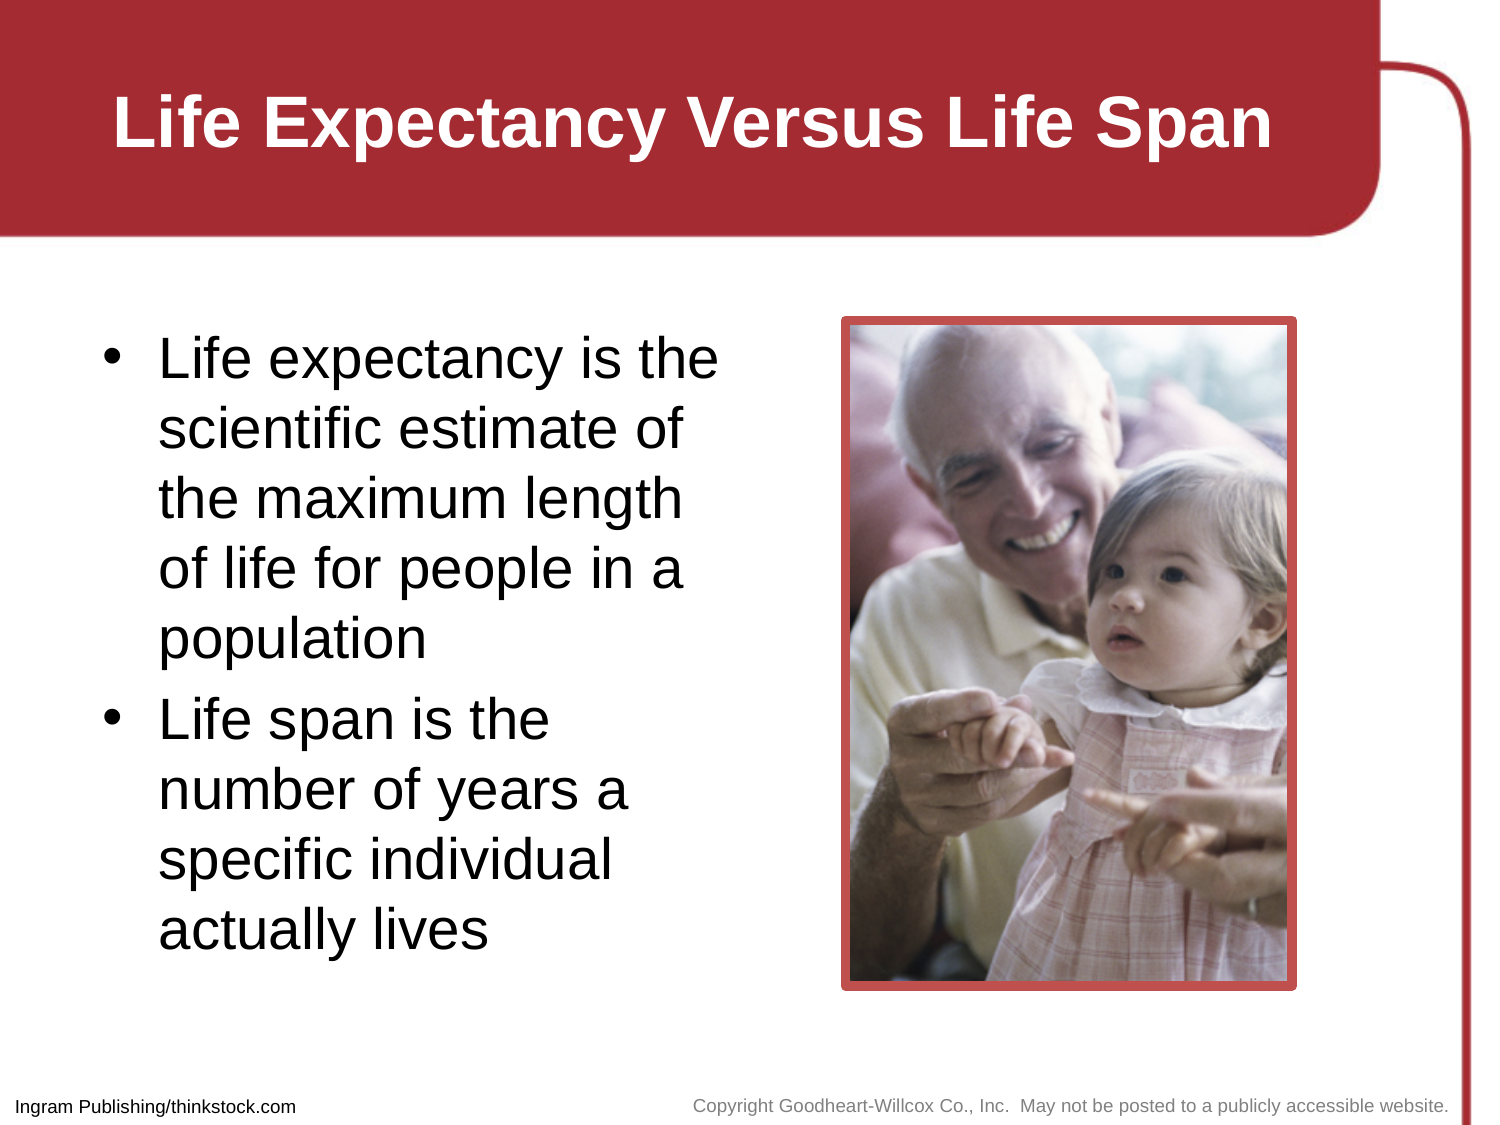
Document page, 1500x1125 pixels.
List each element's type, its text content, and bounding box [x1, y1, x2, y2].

list Life expectancy is the scientific estimate of the maximum length of life for people in a population Life span is the number of years a specific individual actually lives [87, 312, 763, 1025]
picture [0, 0, 1500, 1125]
title Life Expectancy Versus Life Span [37, 12, 1351, 226]
text_box Ingram Publishing/thinkstock.com [0, 1087, 550, 1125]
